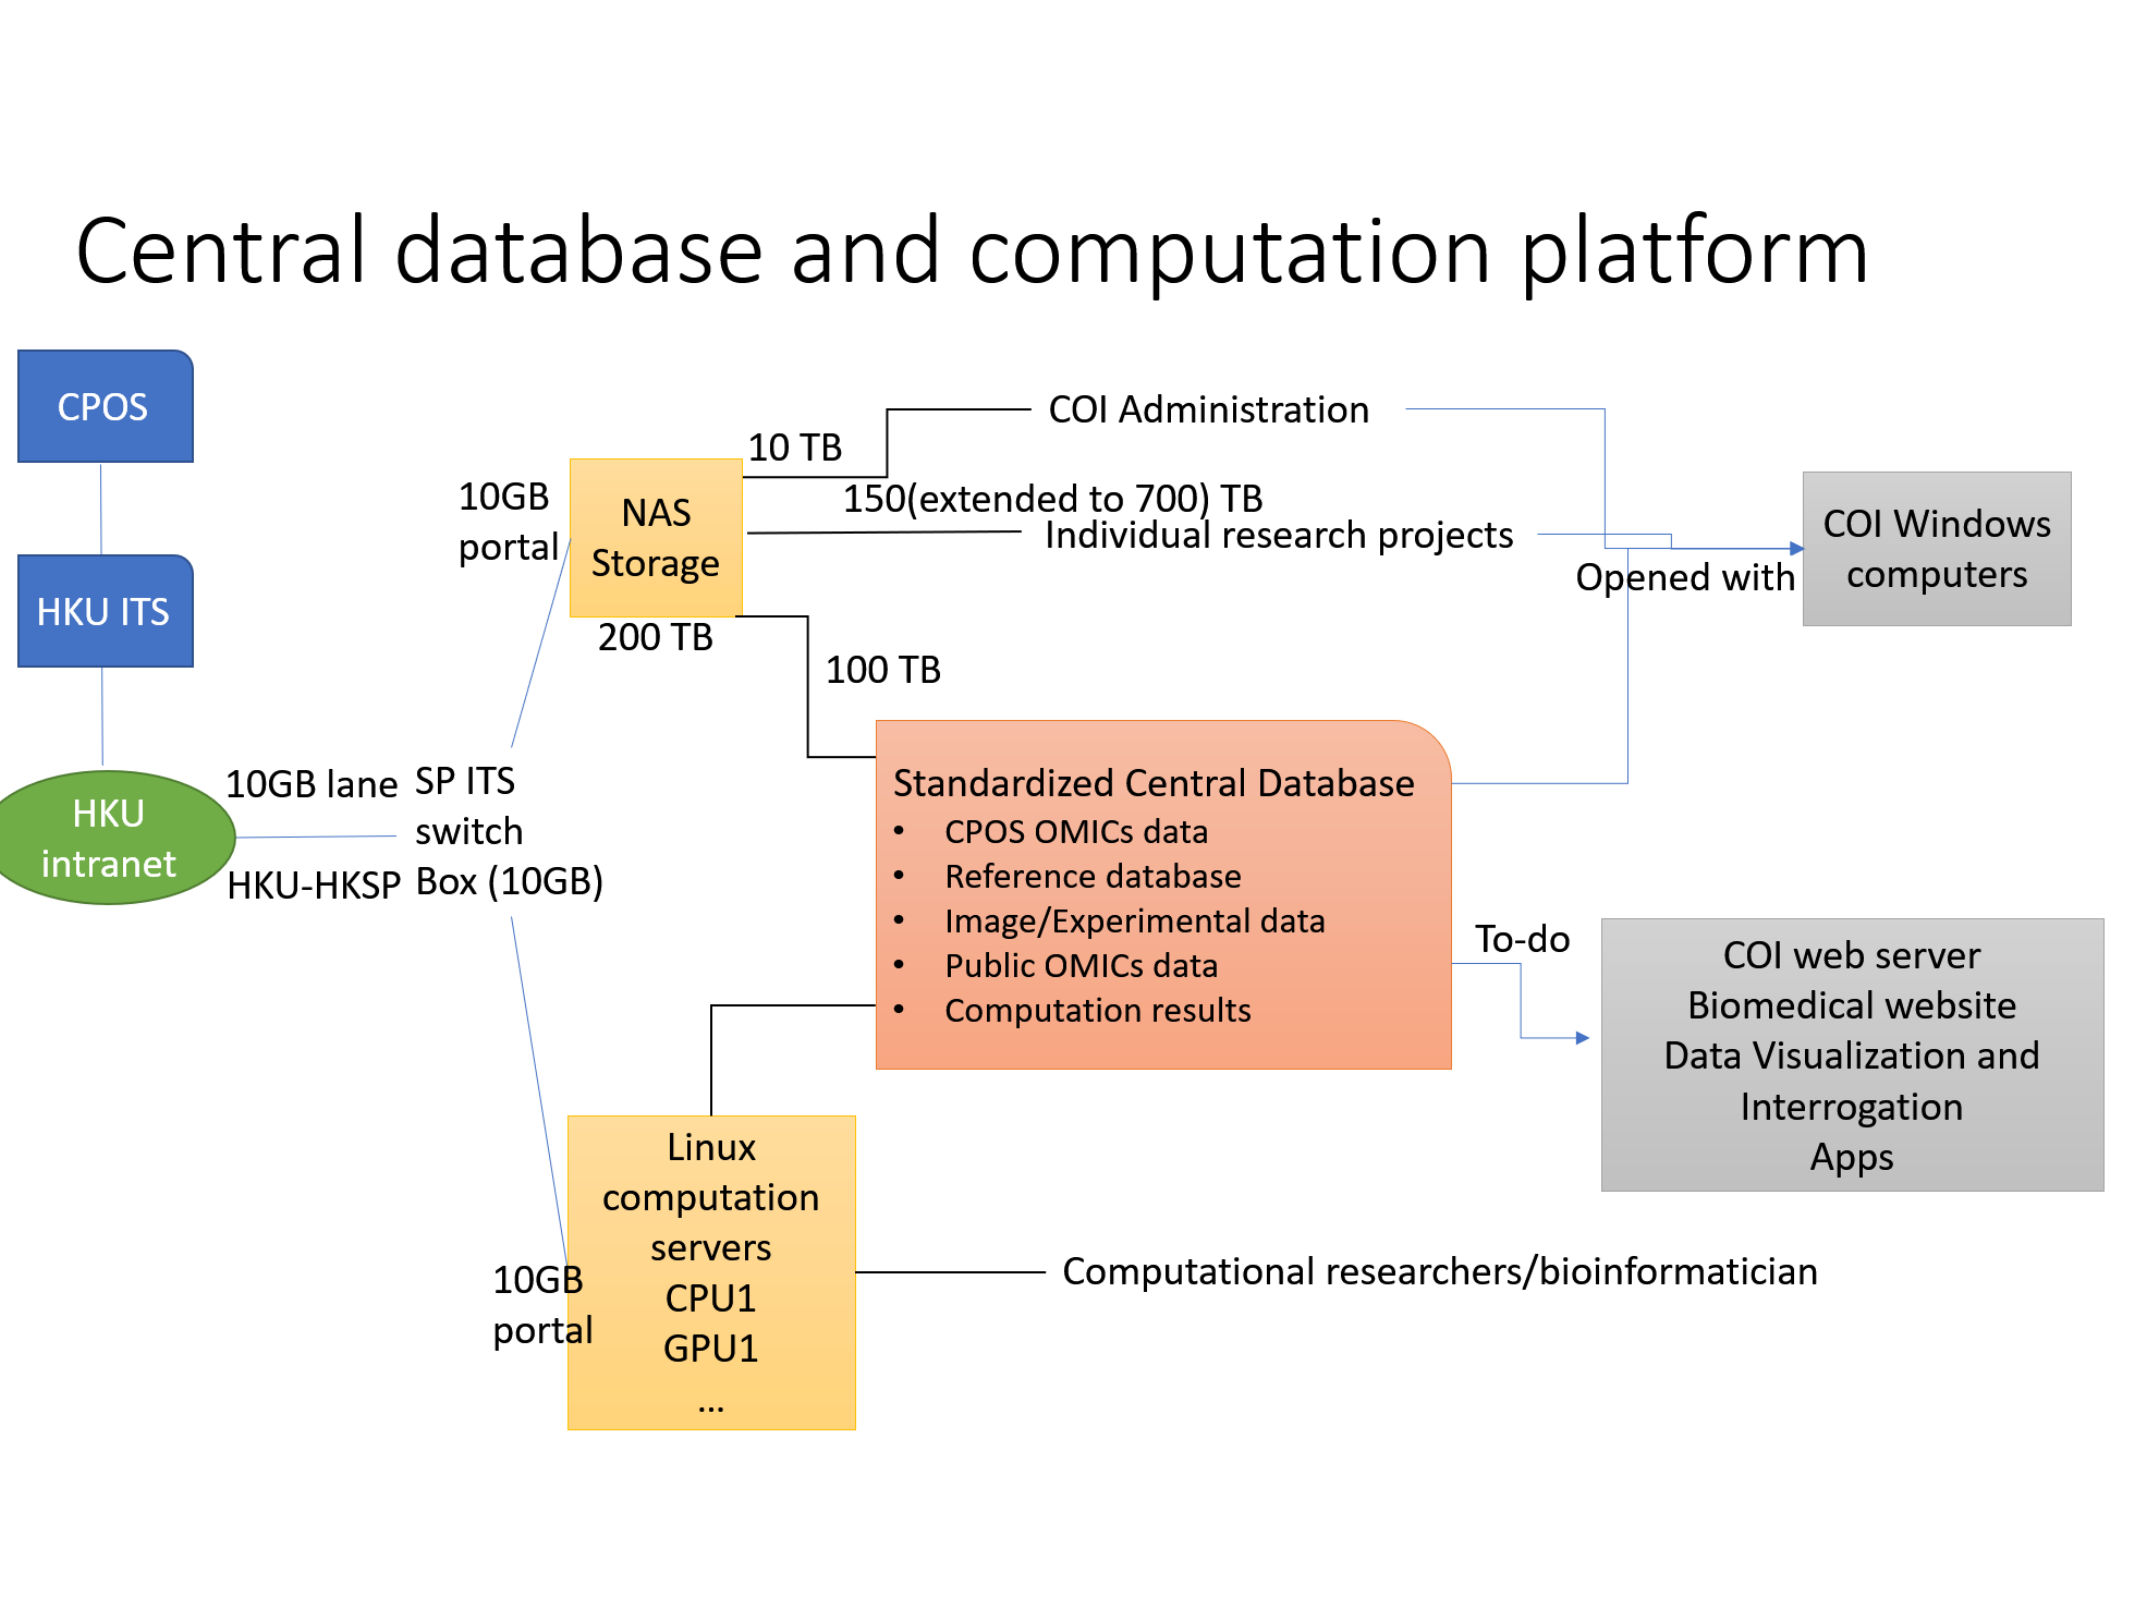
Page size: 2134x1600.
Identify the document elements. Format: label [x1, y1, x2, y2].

picture [0, 197, 2134, 1439]
